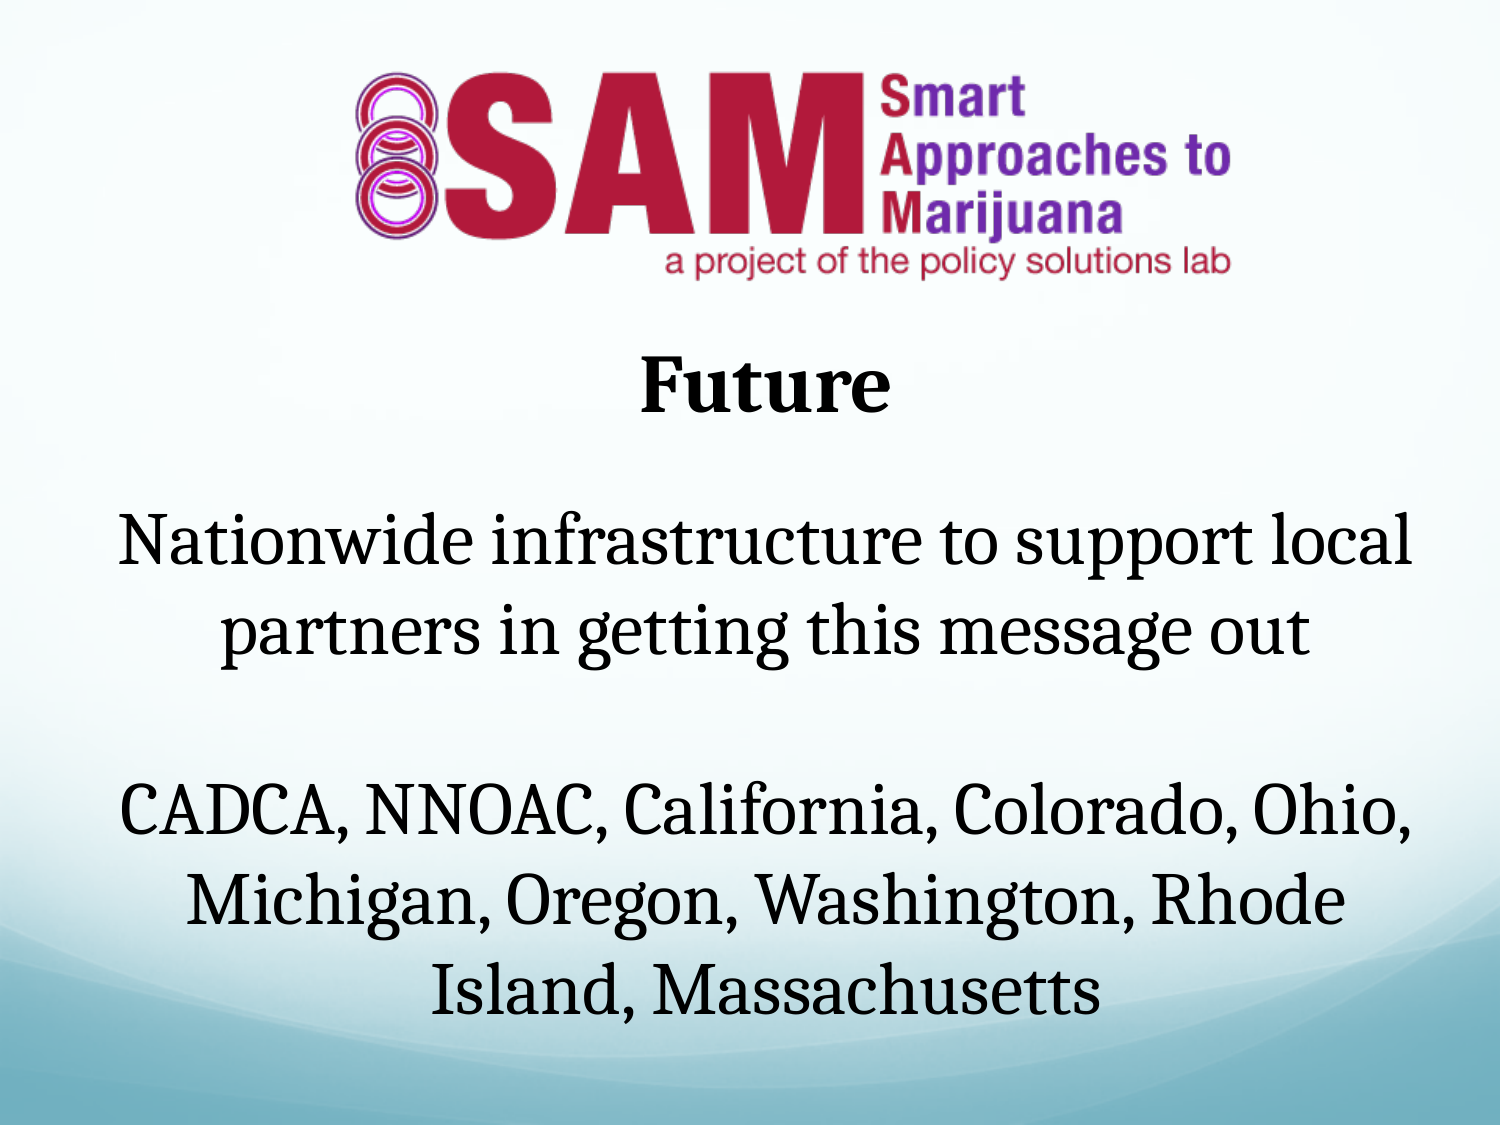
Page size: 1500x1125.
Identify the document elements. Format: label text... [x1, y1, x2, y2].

picture [348, 64, 1239, 289]
text_box Future Nationwide infrastructure to support local partners in getting this message out CADCA, NNOAC, California, Colorado, Ohio, Michigan, Oregon, Washington, Rhode Island, Massachusetts [69, 322, 1464, 1125]
